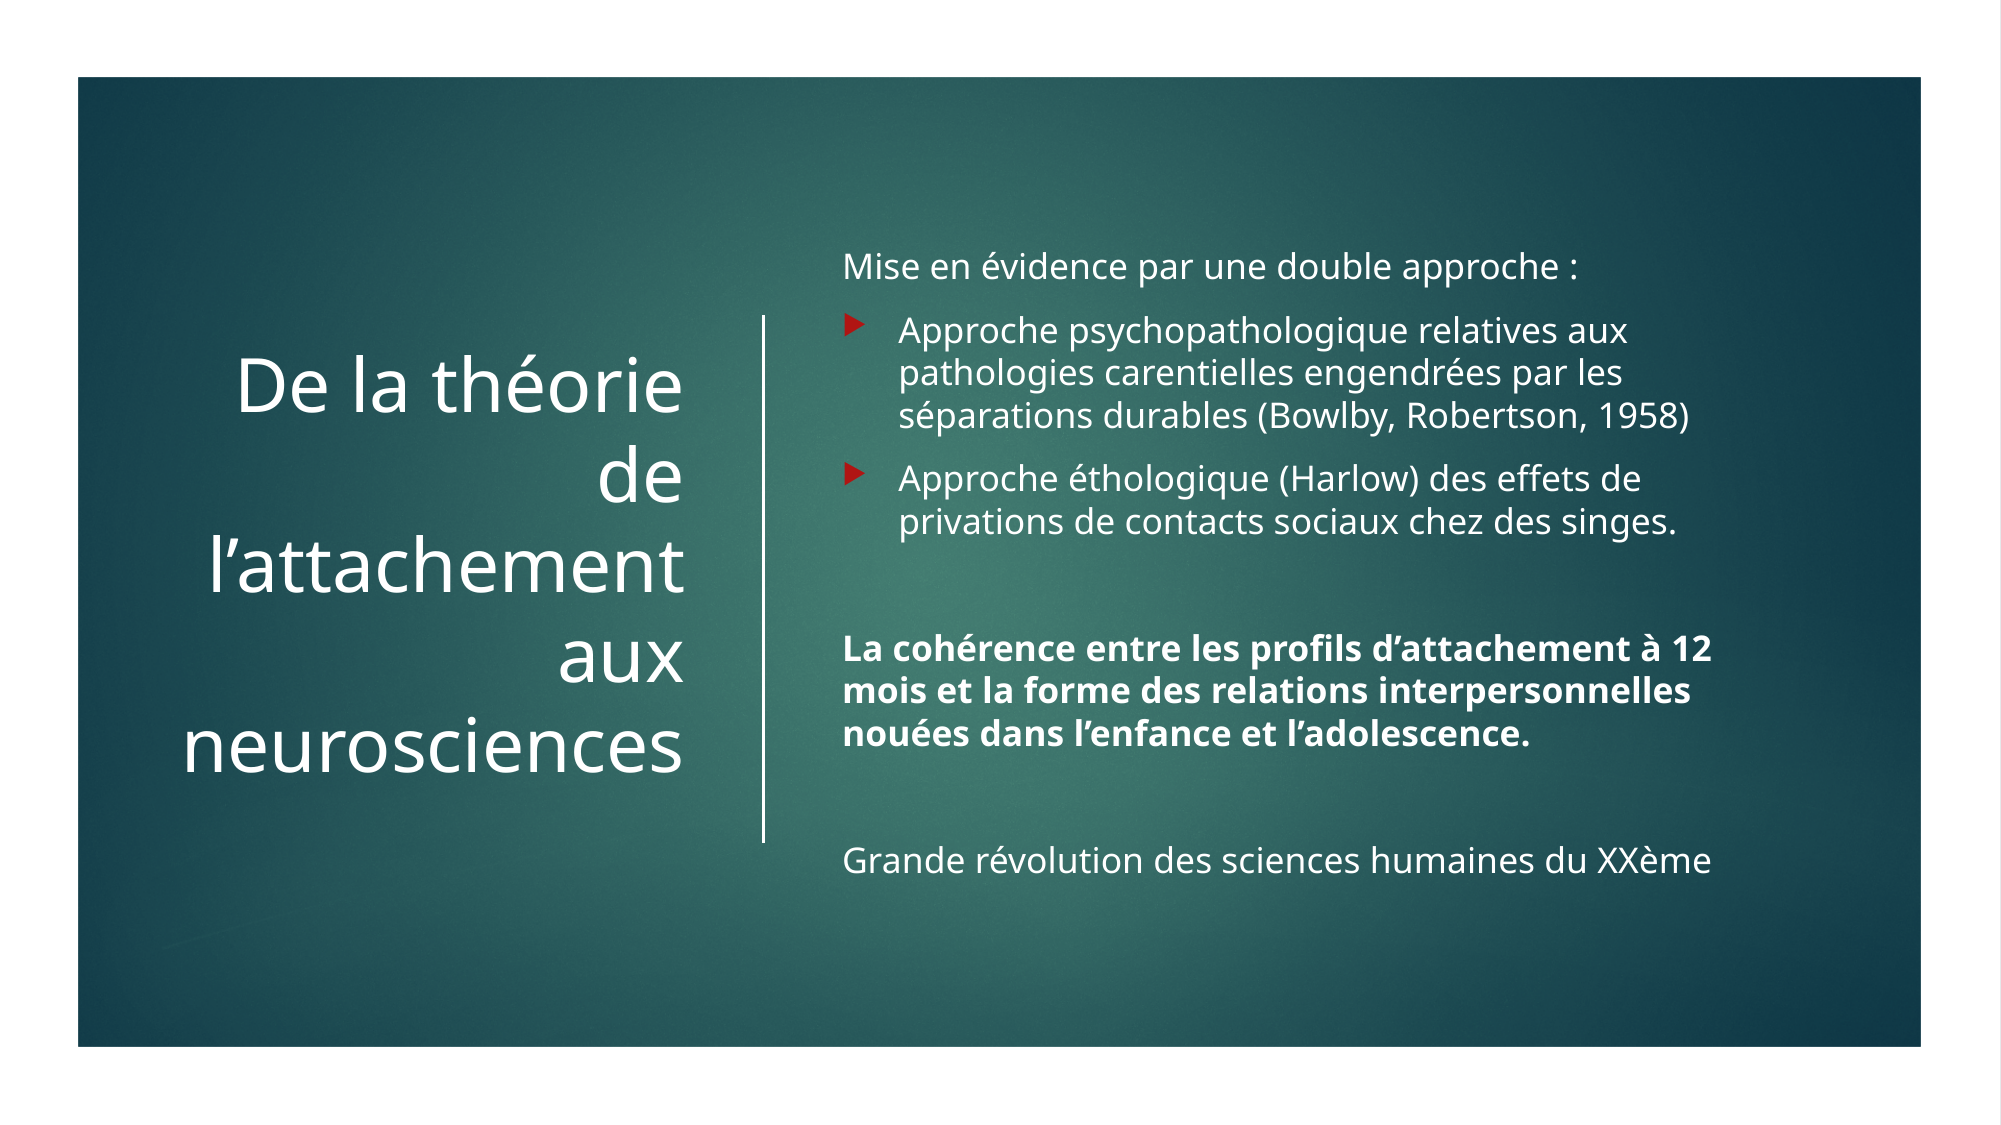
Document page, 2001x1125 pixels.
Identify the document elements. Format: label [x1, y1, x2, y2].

text_box [0, 0, 2000, 1125]
